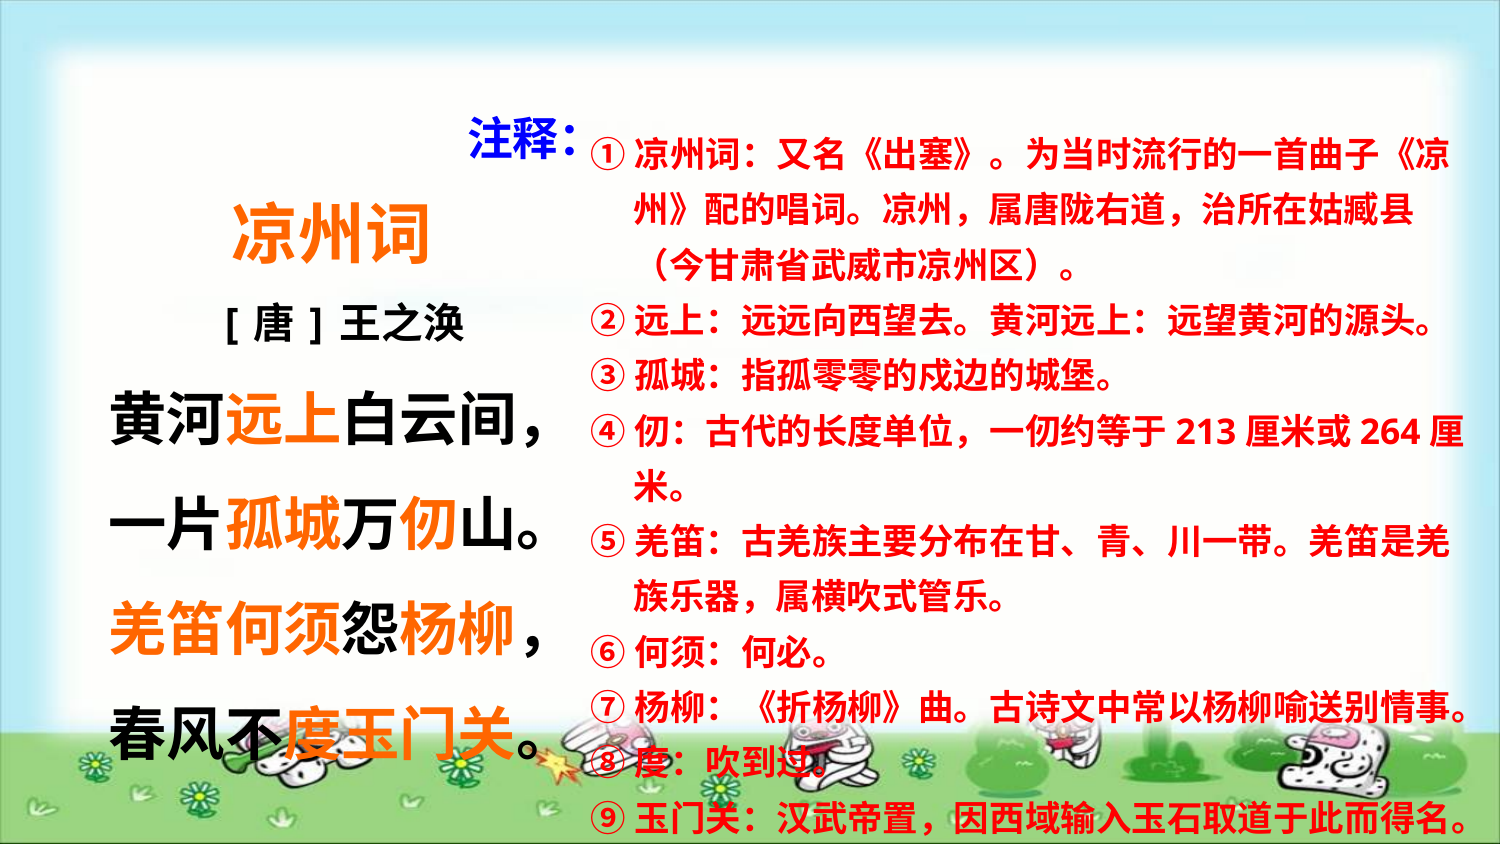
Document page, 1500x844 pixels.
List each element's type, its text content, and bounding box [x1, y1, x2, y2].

text_box 凉州词 [唐]王之涣 黄河远上白云间， 一片孤城万仞山。 羌笛何须怨杨柳， 春风不度玉门关。 [74, 144, 609, 774]
picture [0, 0, 1500, 844]
text_box 注释： [452, 101, 608, 144]
text_box ①凉州词：又名《出塞》。为当时流行的一首曲子《凉州》配的唱词。凉州，属唐陇右道，治所在姑臧县（今甘肃省武威市凉州区）。 ②远上：远远向西望去。黄河远上：远望黄河的源头。 ③孤城：指孤零零的戍边的城堡。 ④仞：古代的长度单位，一仞约等于213厘米或264厘米。 ⑤羌笛：古羌族主要分布在甘、青、川一带。羌笛是羌族乐器，属横吹式管乐。 ⑥何须：何必。 ⑦杨柳：《折杨柳》曲。古诗文中常以杨柳喻送别情事。 ⑧度：吹到过。 ⑨玉门关：汉武帝置，因西域输入玉石取道于此而得名。 [575, 112, 1495, 844]
